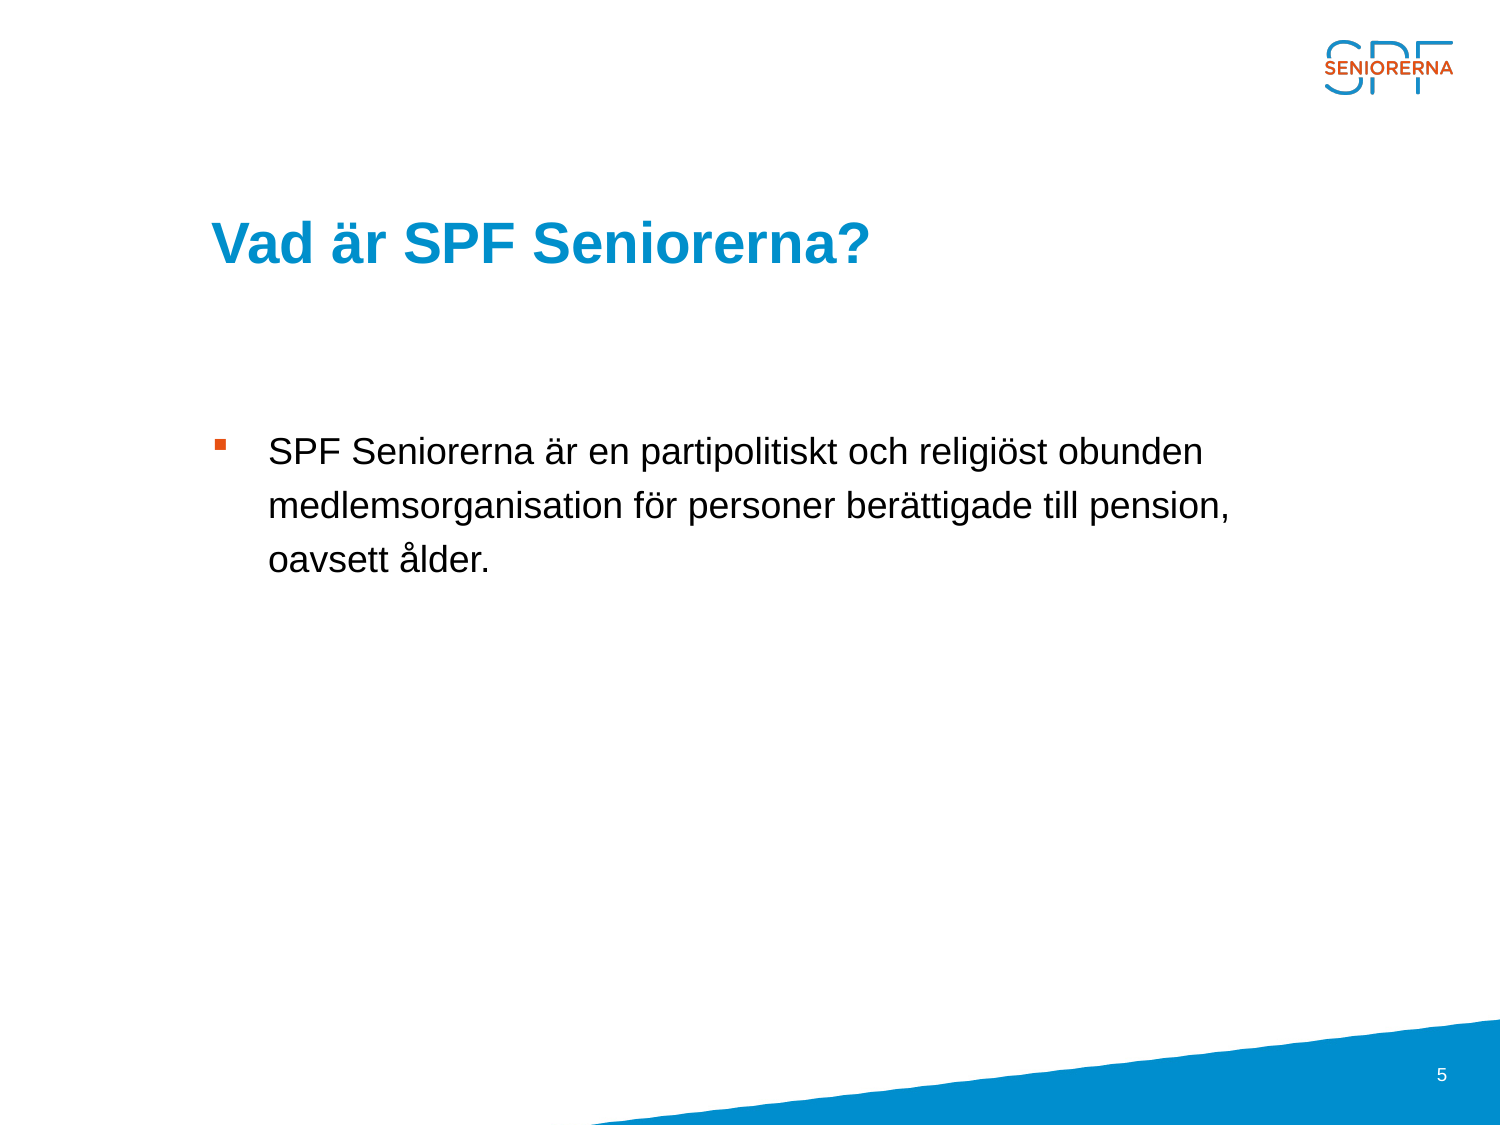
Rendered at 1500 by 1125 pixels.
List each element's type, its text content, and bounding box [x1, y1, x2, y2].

picture [0, 1004, 1500, 1125]
text_box <nummer> [1112, 1044, 1463, 1104]
text_box Vad är SPF Seniorerna? [211, 205, 1324, 351]
text_box SPF Seniorerna är en partipolitiskt och religiöst obunden medlemsorganisation för personer berättigade till pension, oavsett ålder. [211, 417, 1324, 969]
picture [1325, 40, 1453, 95]
